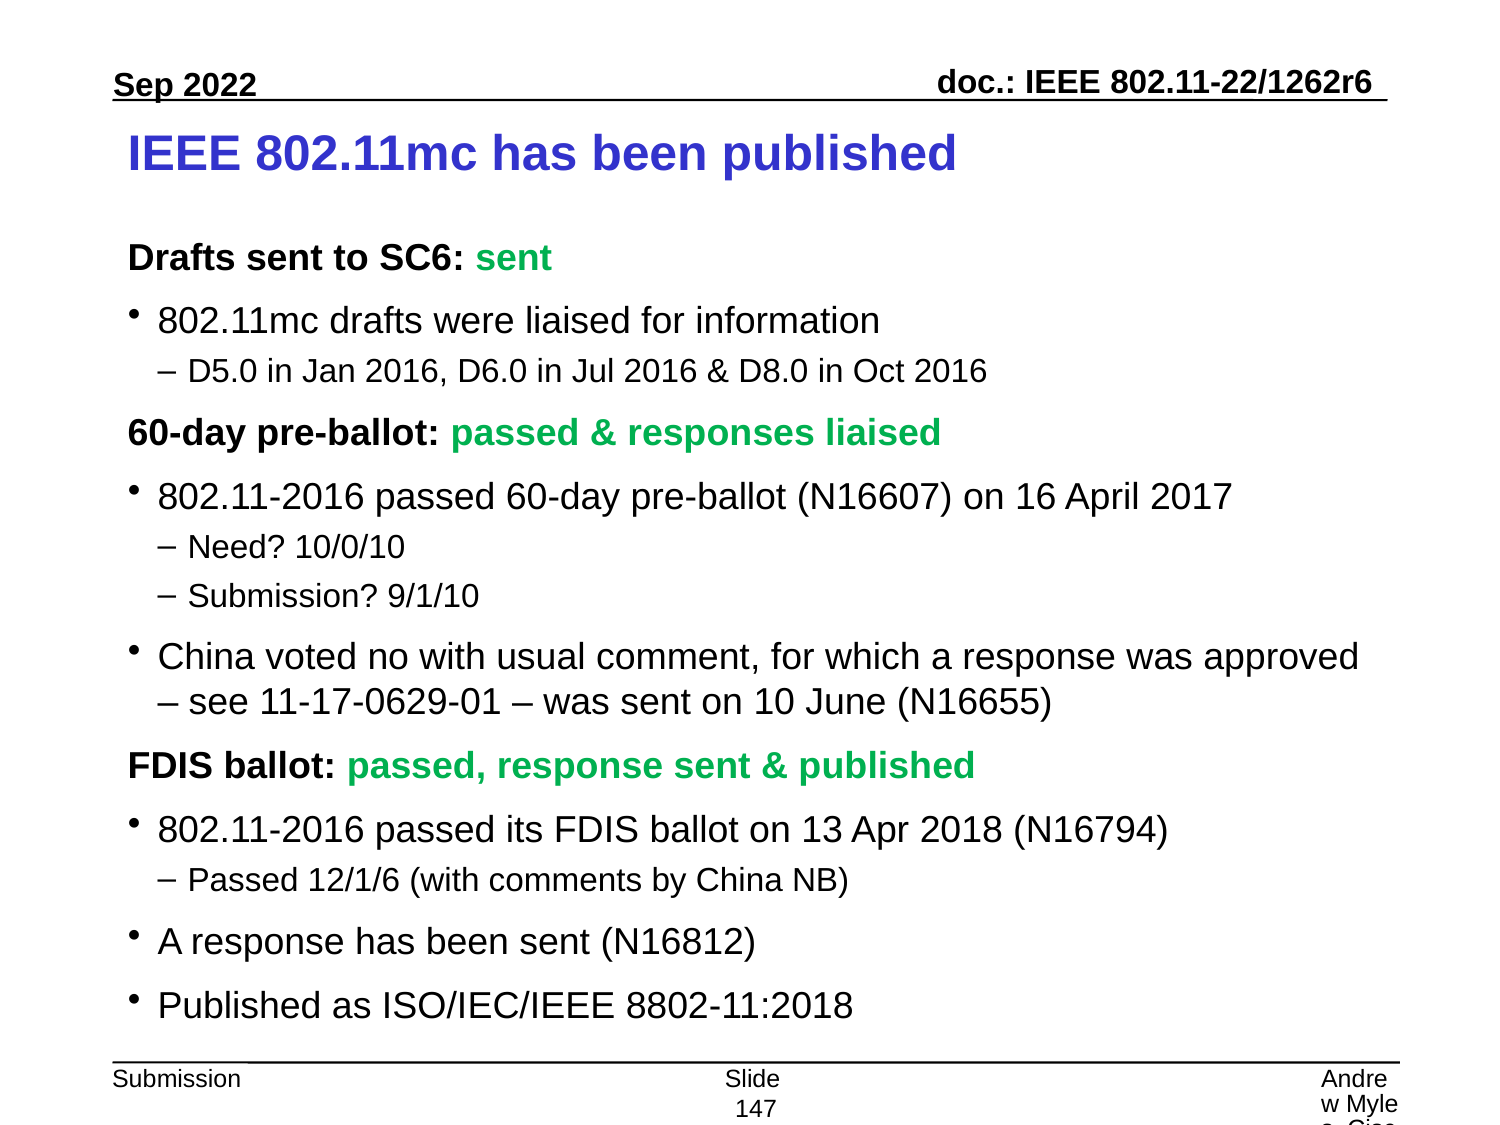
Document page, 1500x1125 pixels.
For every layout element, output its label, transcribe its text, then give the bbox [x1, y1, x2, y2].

list Drafts sent to SC6: sent 802.11mc drafts were liaised for information D5.0 in Jan 2016, D6.0 in Jul 2016 & D8.0 in Oct 2016 60-day pre-ballot: passed & responses liaised 802.11-2016 passed 60-day pre-ballot (N16607) on 16 April 2017 Need? 10/0/10 Submission? 9/1/10 China voted no with usual comment, for which a response was approved – see 11-17-0629-01 – was sent on 10 June (N16655) FDIS ballot: passed, response sent & published 802.11-2016 passed its FDIS ballot on 13 Apr 2018 (N16794) Passed 12/1/6 (with comments by China NB) A response has been sent (N16812) Published as ISO/IEC/IEEE 8802-11:2018 [112, 224, 1388, 900]
slide_number Slide 147 [709, 1061, 803, 1093]
footer Andrew Myles, Cisco [1320, 1061, 1402, 1093]
title IEEE 802.11mc has been published [112, 112, 1388, 224]
